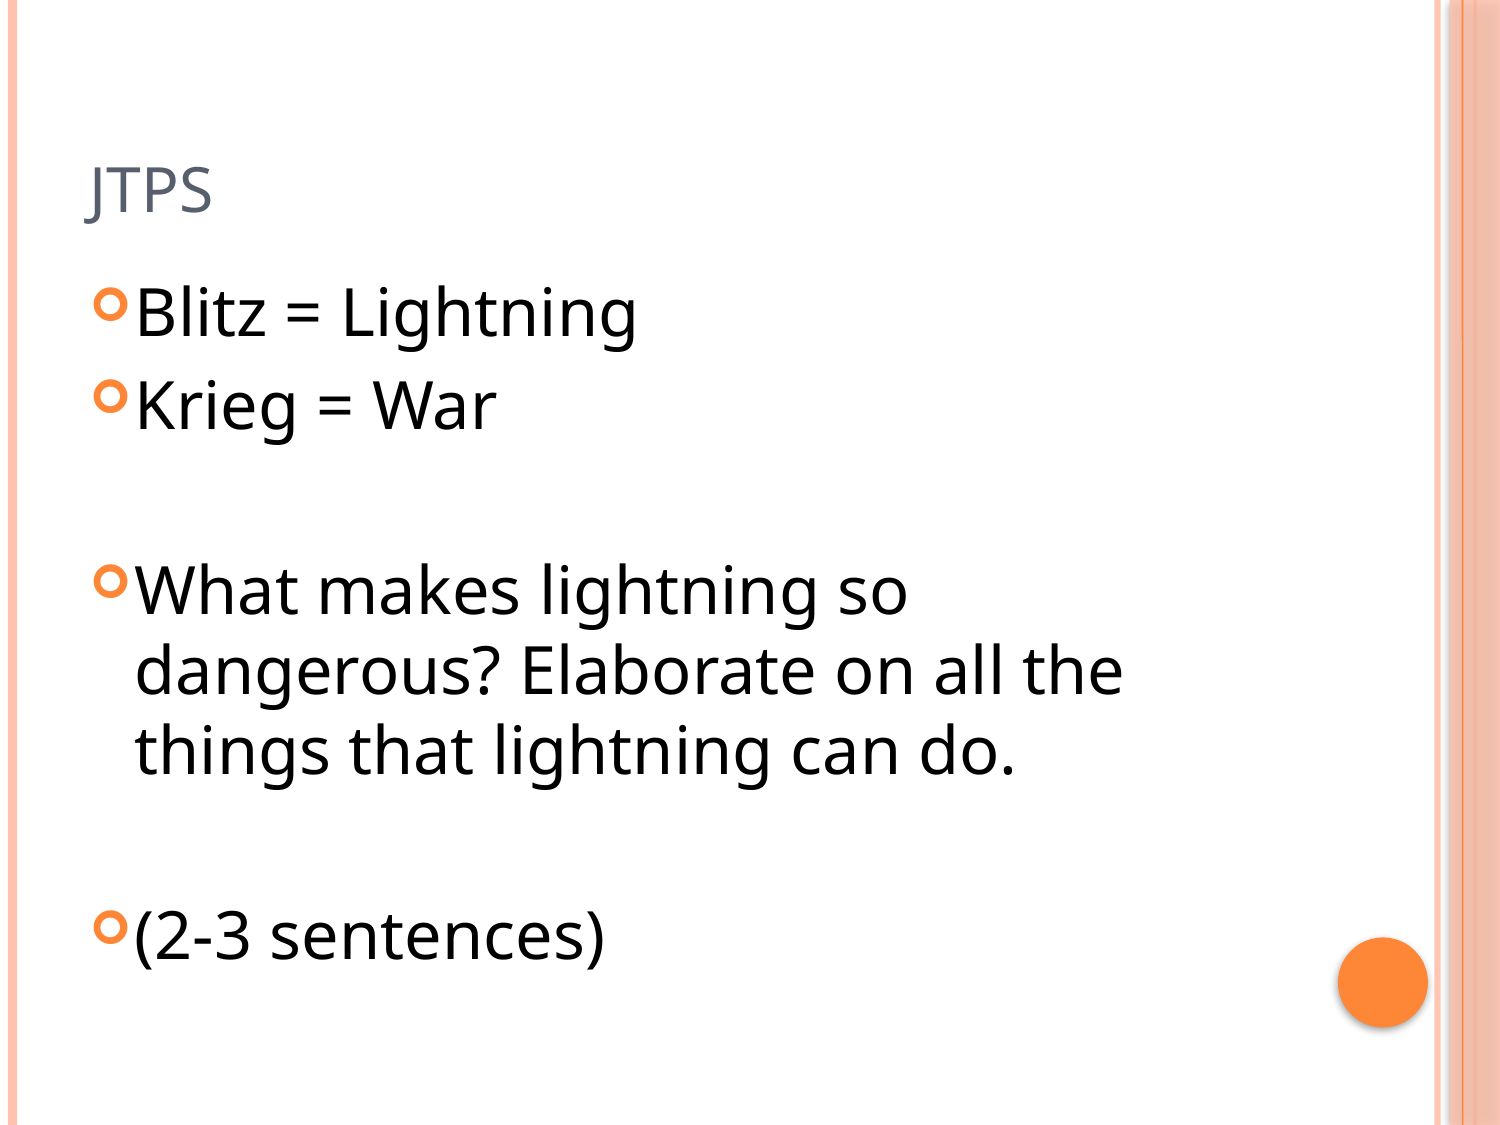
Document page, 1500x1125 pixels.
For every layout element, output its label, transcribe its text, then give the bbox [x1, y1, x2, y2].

title JTPS [75, 45, 1300, 233]
list Blitz = Lightning Krieg = War What makes lightning so dangerous? Elaborate on all the things that lightning can do. (2-3 sentences) [75, 262, 1300, 1062]
